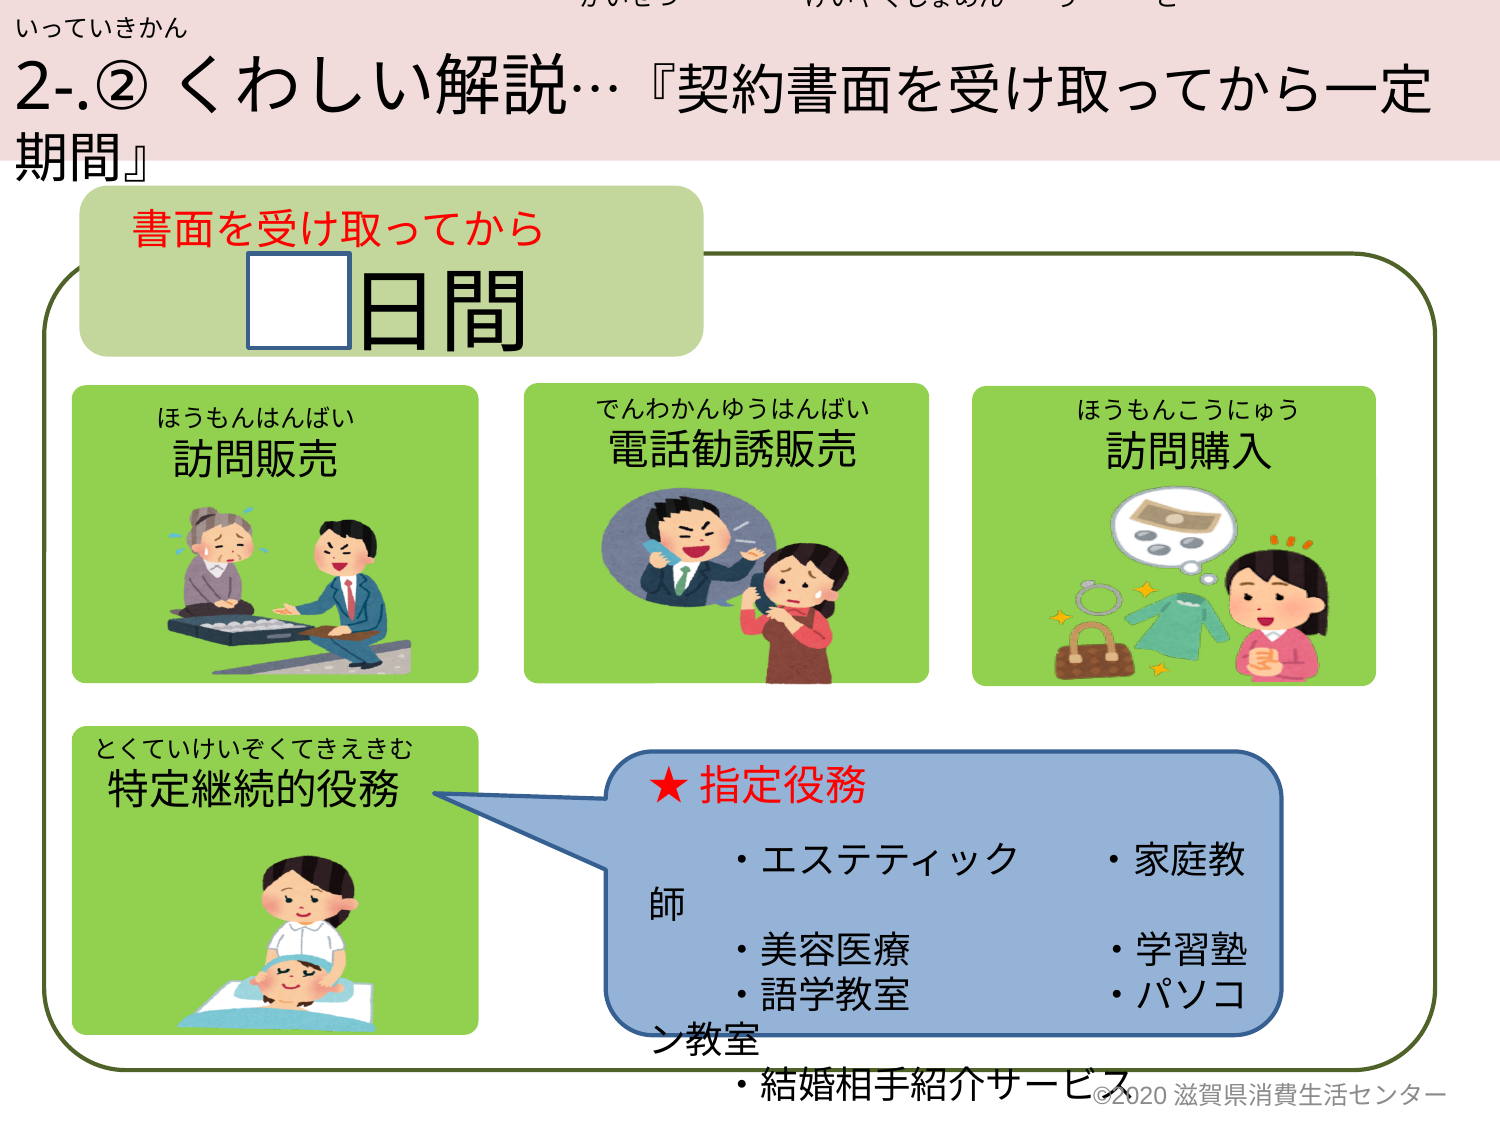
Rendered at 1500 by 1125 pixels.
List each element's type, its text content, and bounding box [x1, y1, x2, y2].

picture [166, 853, 384, 1035]
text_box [79, 185, 704, 373]
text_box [71, 382, 1377, 690]
text_box [42, 251, 1438, 1073]
footer ©2020滋賀県消費生活センター [1033, 1065, 1500, 1125]
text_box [605, 751, 1282, 1036]
text_box かいせつ けいやくしょめん う と いっていきかん 2-.②くわしい解説…『契約書面を受け取ってから一定期間』 [0, 0, 1500, 163]
text_box とくていけいぞくてきえきむ 特定継続的役務 [78, 726, 430, 821]
